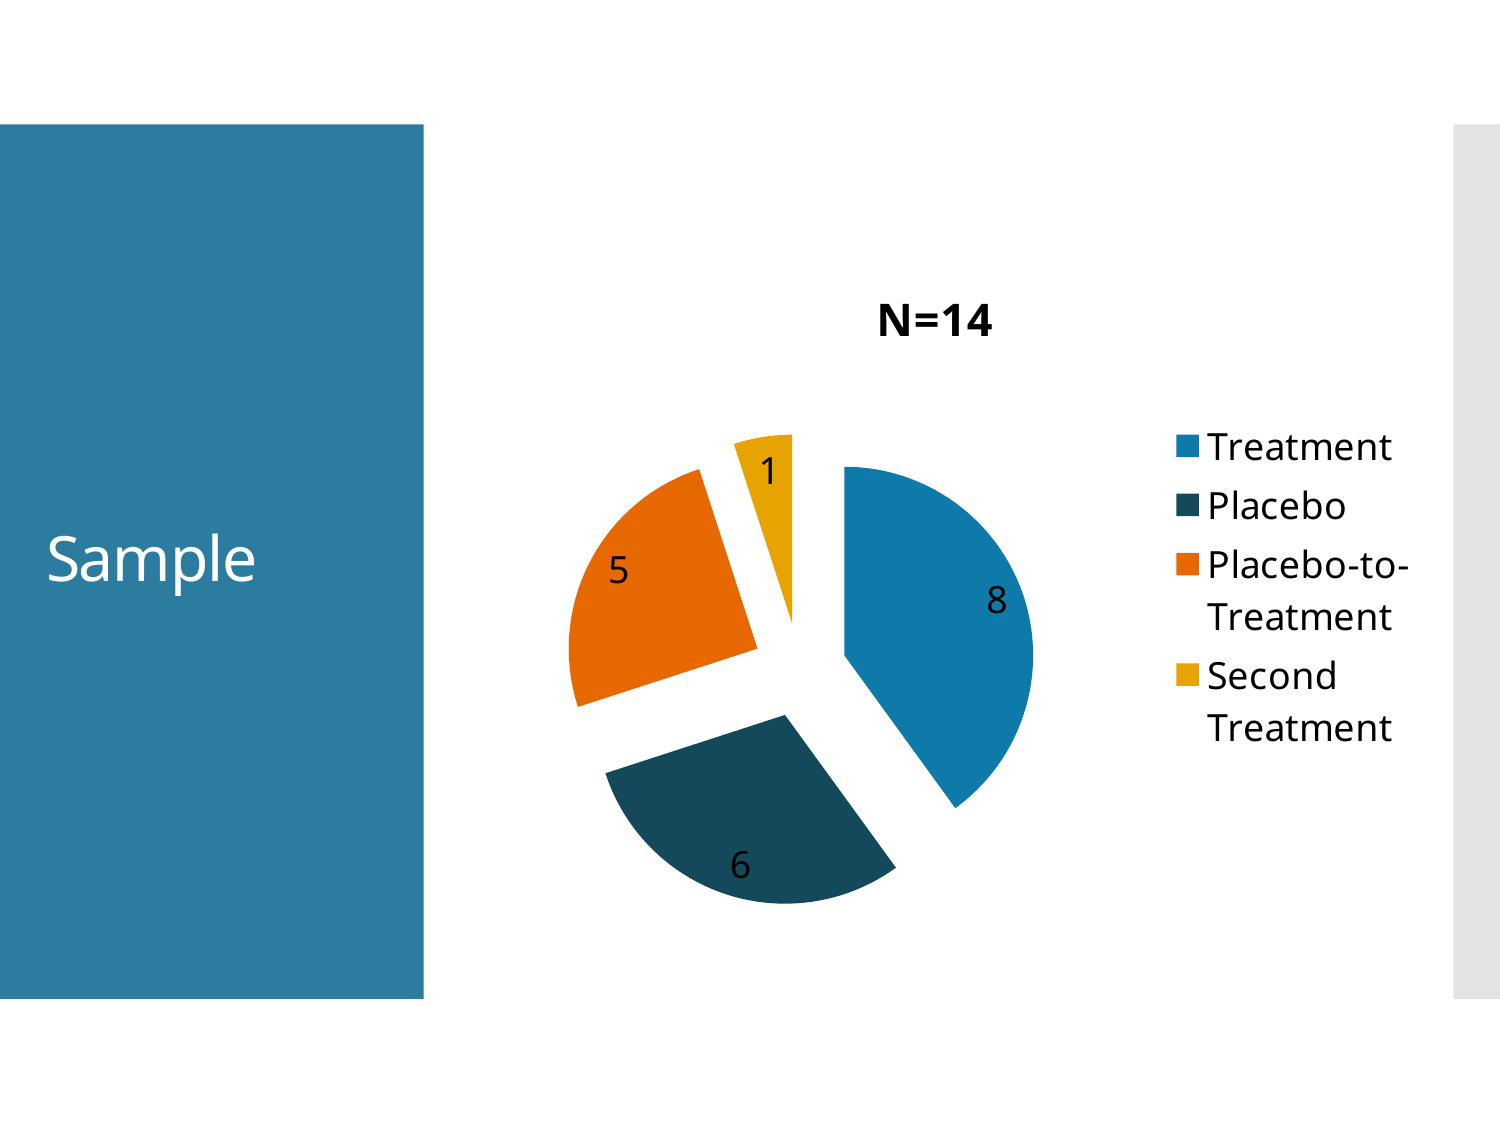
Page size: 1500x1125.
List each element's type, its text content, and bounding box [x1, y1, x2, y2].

chart [434, 252, 1436, 920]
title Sample [31, 184, 394, 940]
